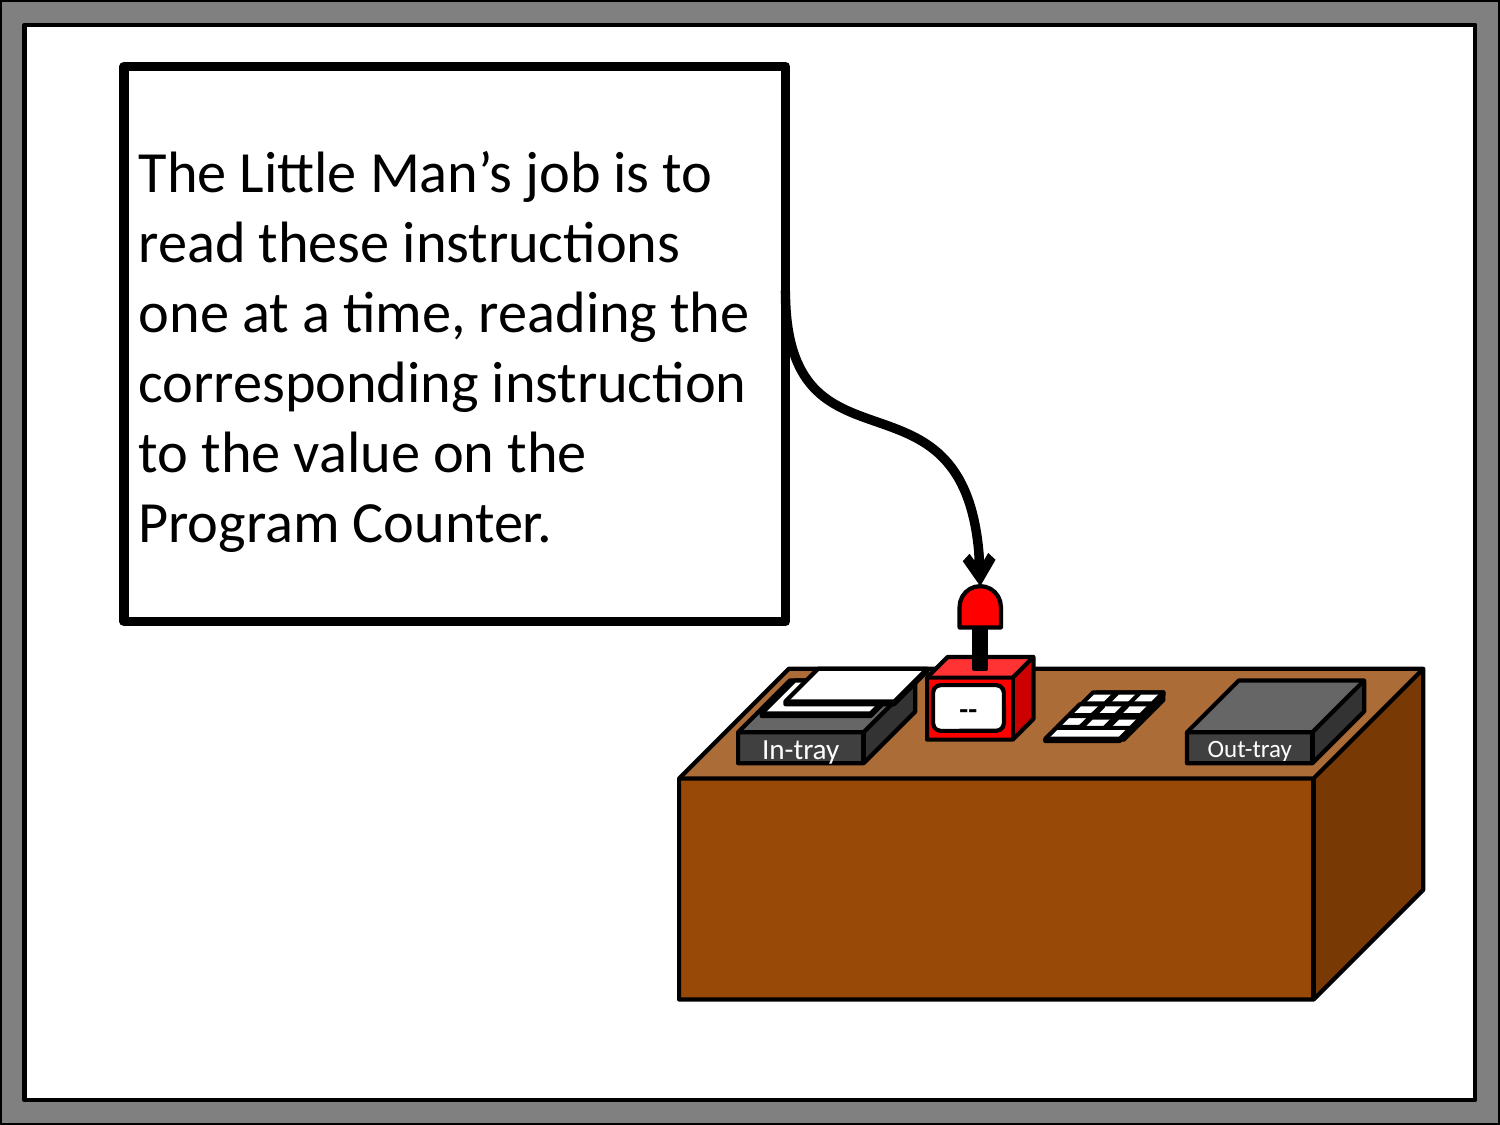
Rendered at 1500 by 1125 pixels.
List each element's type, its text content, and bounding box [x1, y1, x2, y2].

text_box [759, 678, 883, 719]
text_box [1067, 702, 1106, 715]
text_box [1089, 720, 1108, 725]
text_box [1076, 707, 1096, 713]
text_box [1122, 702, 1154, 717]
text_box [1127, 690, 1166, 707]
text_box [1123, 696, 1166, 742]
text_box [925, 654, 1036, 742]
text_box [686, 671, 1417, 776]
text_box -- [1114, 695, 1133, 701]
text_box The Little Man’s job is to read these instructions one at a time, reading the corresponding instruction to the value on the Program Counter. [122, 64, 787, 624]
text_box [769, 683, 873, 711]
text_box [734, 340, 1031, 537]
text_box [1115, 720, 1134, 725]
text_box [866, 690, 913, 756]
text_box [1065, 719, 1084, 724]
text_box Out-tray [1184, 678, 1367, 766]
text_box [1136, 695, 1156, 701]
text_box [1105, 690, 1138, 702]
text_box In-tray [736, 678, 918, 766]
text_box [1194, 683, 1357, 730]
text_box [792, 671, 920, 699]
text_box [1080, 690, 1116, 702]
text_box [783, 666, 930, 707]
text_box 36 [1316, 676, 1421, 993]
text_box [1089, 695, 1109, 701]
text_box [1107, 715, 1144, 731]
text_box [1053, 730, 1124, 736]
text_box [1081, 715, 1113, 725]
text_box [1099, 702, 1129, 715]
text_box [677, 666, 1426, 1002]
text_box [1015, 664, 1031, 733]
text_box [972, 630, 988, 671]
text_box 55 [1315, 687, 1362, 756]
text_box [1056, 713, 1093, 725]
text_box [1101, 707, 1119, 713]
text_box -- [930, 683, 1007, 733]
text_box [934, 660, 1026, 675]
text_box [1124, 707, 1144, 713]
text_box [745, 707, 884, 730]
text_box [1043, 725, 1133, 744]
text_box [957, 584, 1004, 630]
text_box [0, 0, 1500, 1125]
